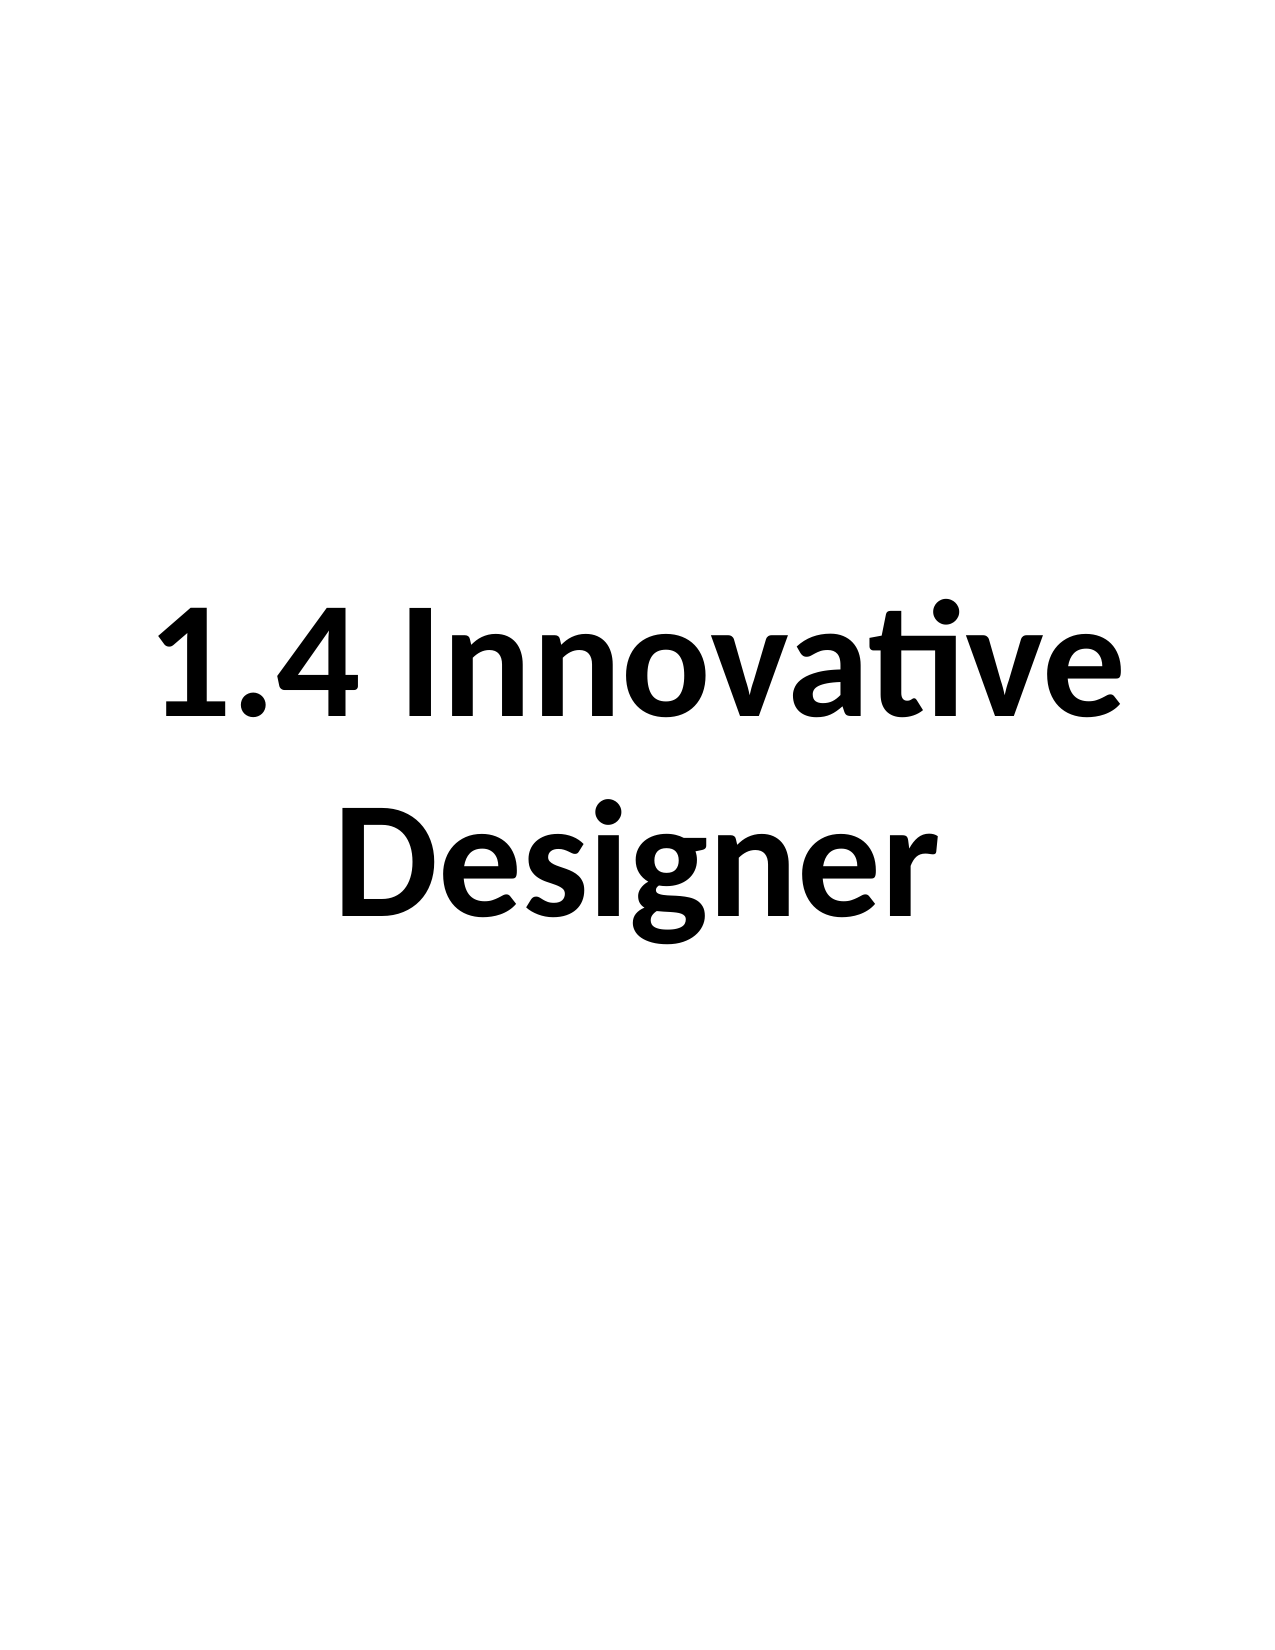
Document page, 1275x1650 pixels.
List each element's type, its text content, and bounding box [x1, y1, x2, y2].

title 1.4 Innovative Designer [43, 542, 1232, 958]
